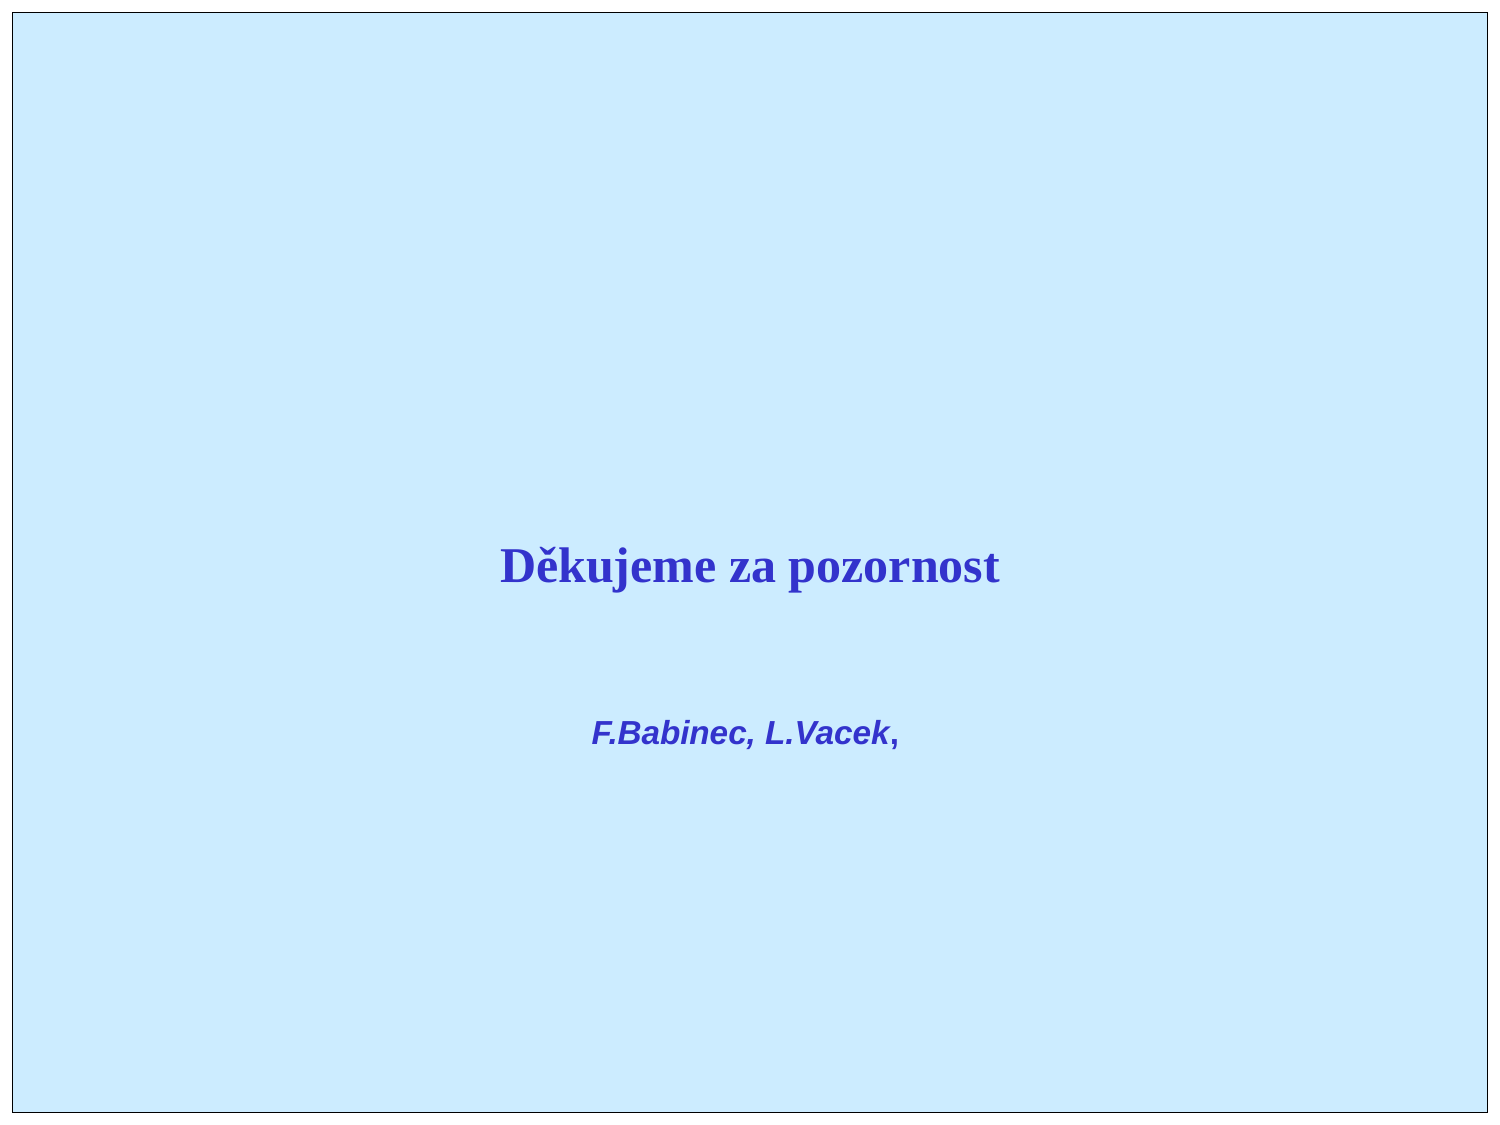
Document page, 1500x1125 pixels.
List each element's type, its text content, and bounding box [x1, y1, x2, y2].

text_box F.Babinec, L.Vacek, [330, 704, 1170, 759]
text_box Děkujeme za pozornost [12, 12, 1488, 1113]
